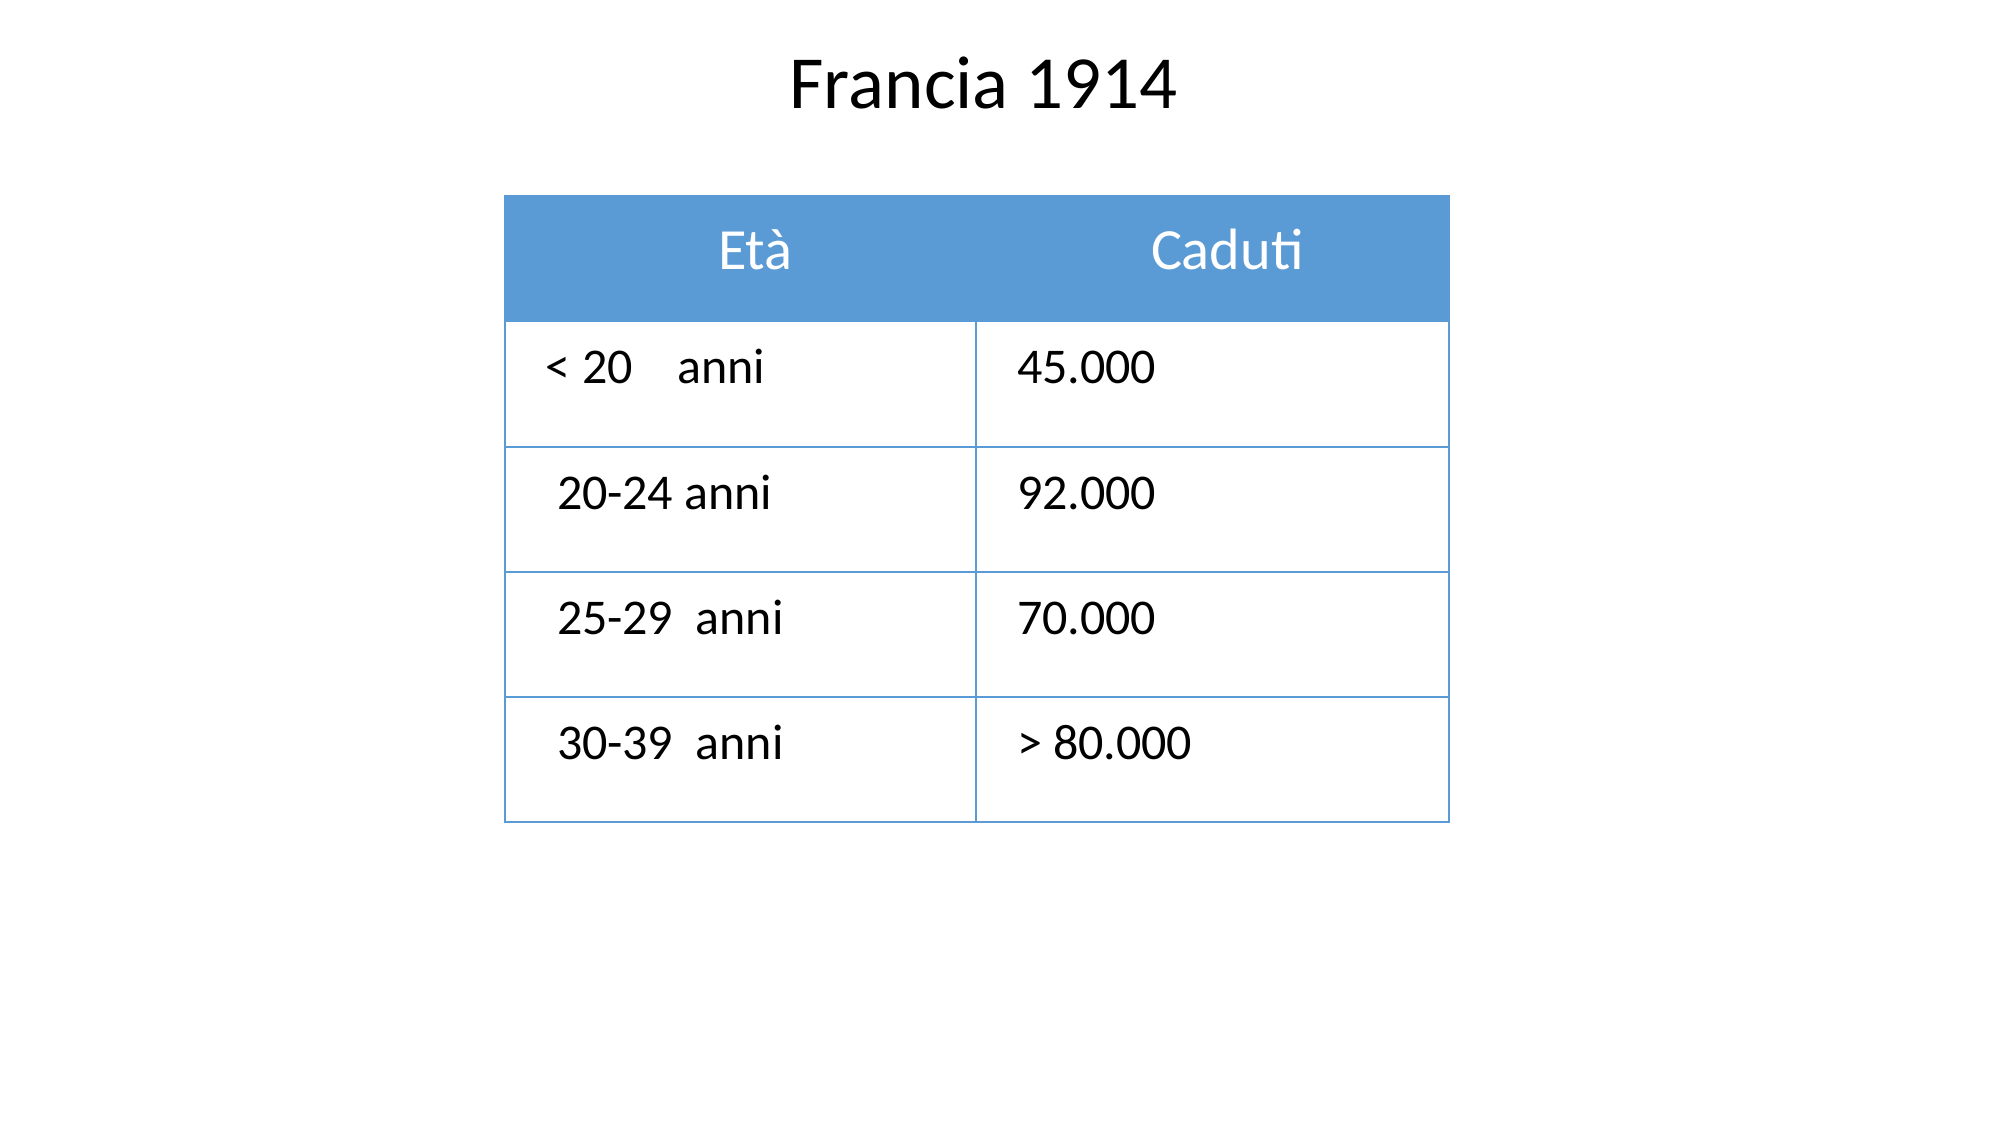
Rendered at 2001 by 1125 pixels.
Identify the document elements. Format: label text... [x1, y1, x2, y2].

table_cell 70.000 [977, 573, 1448, 696]
table_cell < 20 anni [506, 322, 975, 446]
table_cell > 80.000 [977, 698, 1448, 821]
table_cell 92.000 [977, 448, 1448, 571]
table_cell 20-24 anni [506, 448, 975, 571]
table_header Età [506, 197, 975, 321]
table_cell 30-39 anni [506, 698, 975, 821]
table_header Caduti [977, 197, 1448, 321]
table_cell 25-29 anni [506, 573, 975, 696]
table_cell 45.000 [977, 322, 1448, 446]
text_box Francia 1914 [624, 37, 1376, 143]
